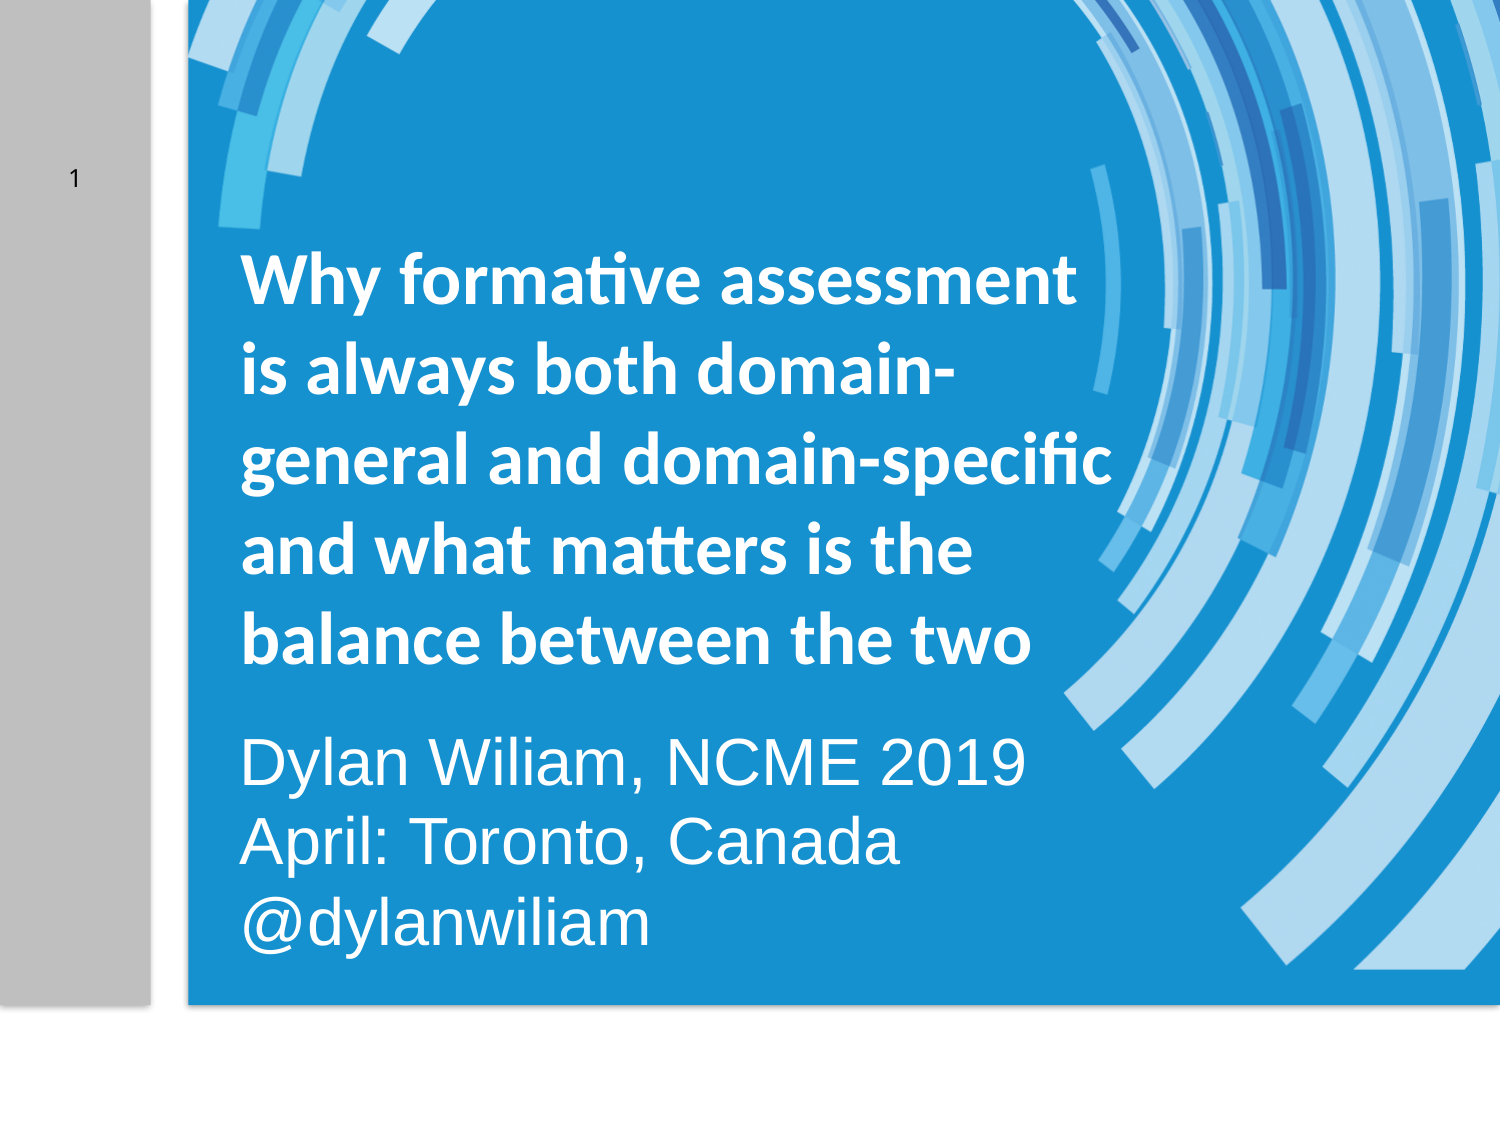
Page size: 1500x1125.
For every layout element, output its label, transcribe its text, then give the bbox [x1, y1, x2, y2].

slide_number 1 [0, 160, 151, 199]
title Why formative assessment is always both domain-general and domain-specific and what matters is the balance between the two [225, 234, 1151, 676]
subtitle Dylan Wiliam, NCME 2019 April: Toronto, Canada @dylanwiliam [225, 711, 1275, 964]
picture [188, 0, 1500, 1006]
text_box Student-involved assessment [0, 0, 1500, 1125]
